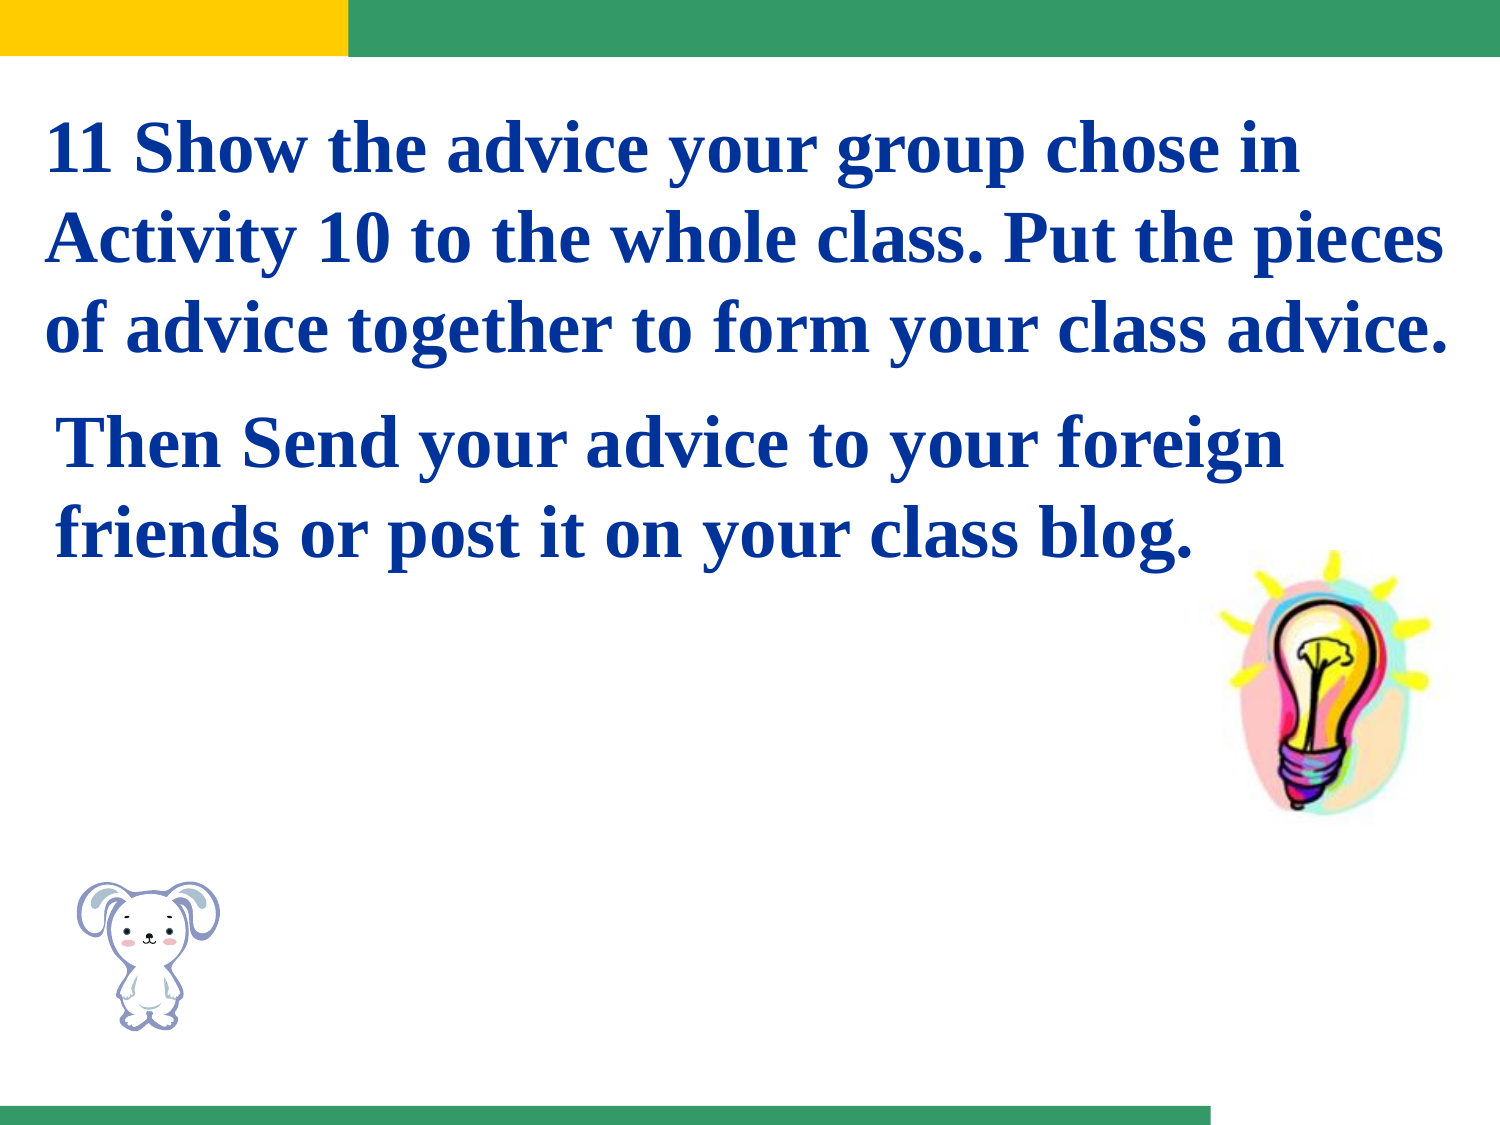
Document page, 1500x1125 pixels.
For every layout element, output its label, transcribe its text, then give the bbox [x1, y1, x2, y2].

text_box Then Send your advice to your foreign friends or post it on your class blog. [41, 385, 1447, 581]
text_box 11 Show the advice your group chose in Activity 10 to the whole class. Put the pieces of advice together to form your class advice. [29, 90, 1471, 375]
picture [76, 881, 221, 1032]
picture [1198, 550, 1454, 837]
